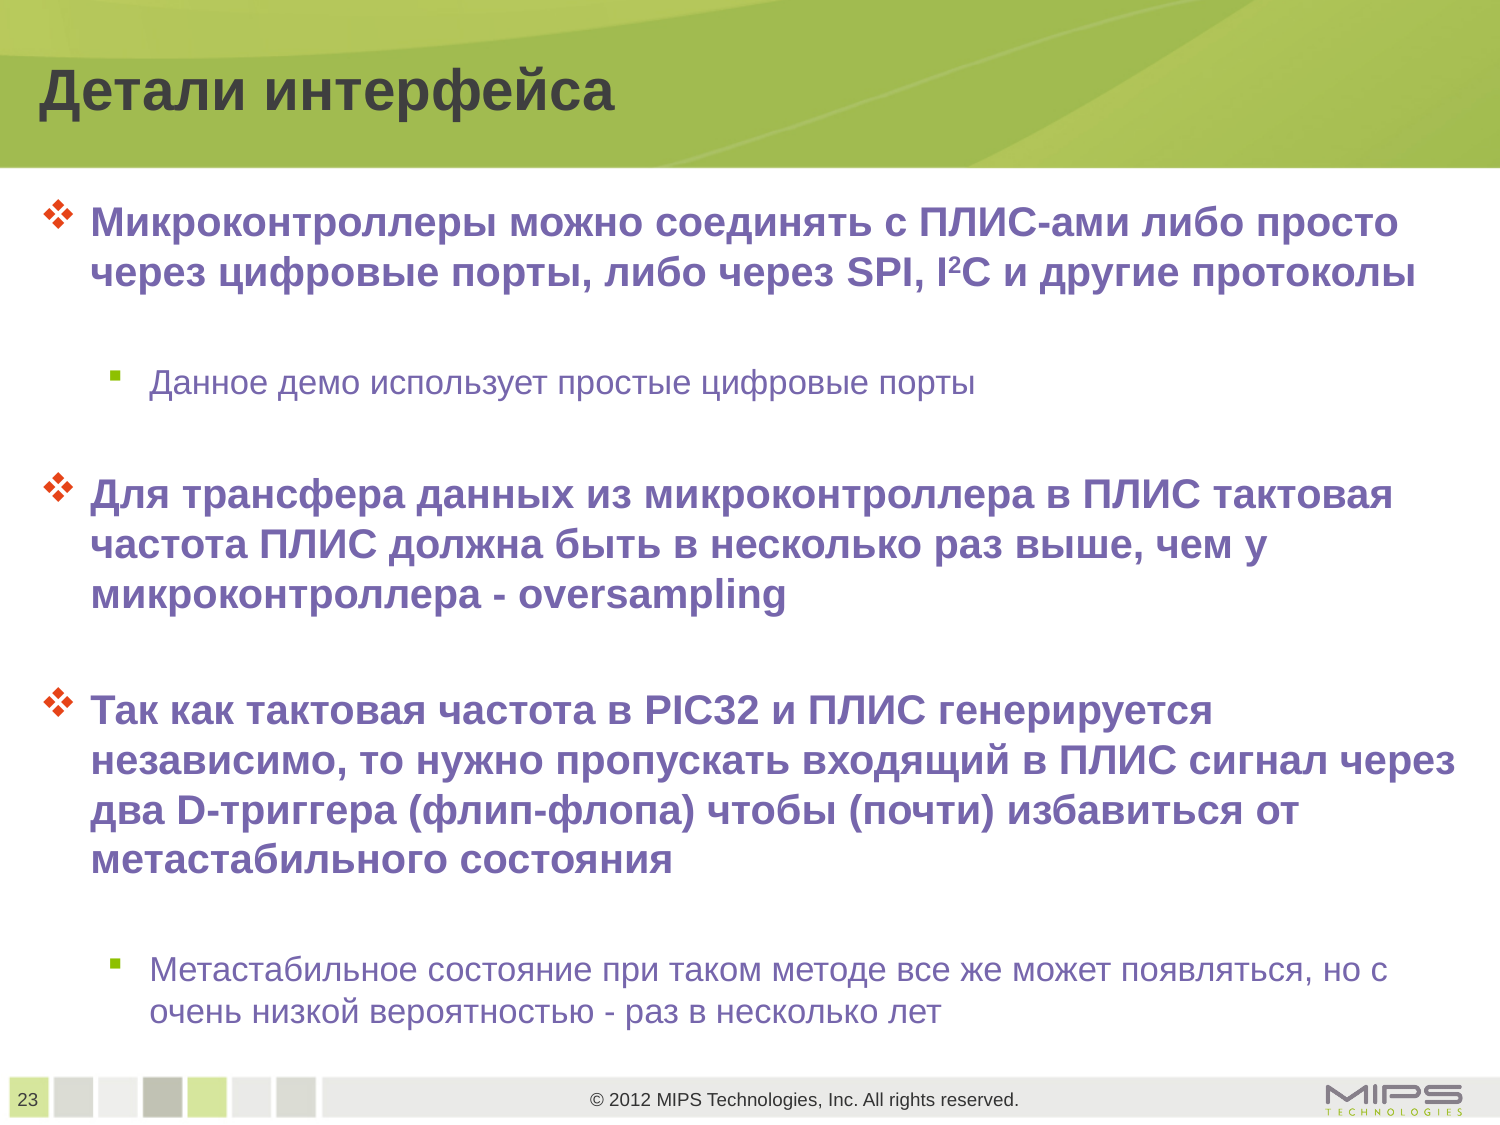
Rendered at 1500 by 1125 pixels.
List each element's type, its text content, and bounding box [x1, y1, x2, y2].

picture [0, 0, 1500, 1124]
title Детали интерфейса [24, 12, 1488, 163]
list Микроконтроллеры можно соединять с ПЛИС-ами либо просто через цифровые порты, либо через SPI, I2C и другие протоколы Данное демо использует простые цифровые порты Для трансфера данных из микроконтроллера в ПЛИС тактовая частота ПЛИС должна быть в несколько раз выше, чем у микроконтроллера - oversampling Так как тактовая частота в PIC32 и ПЛИС генерируется независимо, то нужно пропускать входящий в ПЛИС сигнал через два D-триггера (флип-флопа) чтобы (почти) избавиться от метастабильного состояния Метастабильное состояние при таком методе все же может появляться, но с очень низкой вероятностью - раз в несколько лет [24, 187, 1476, 1051]
